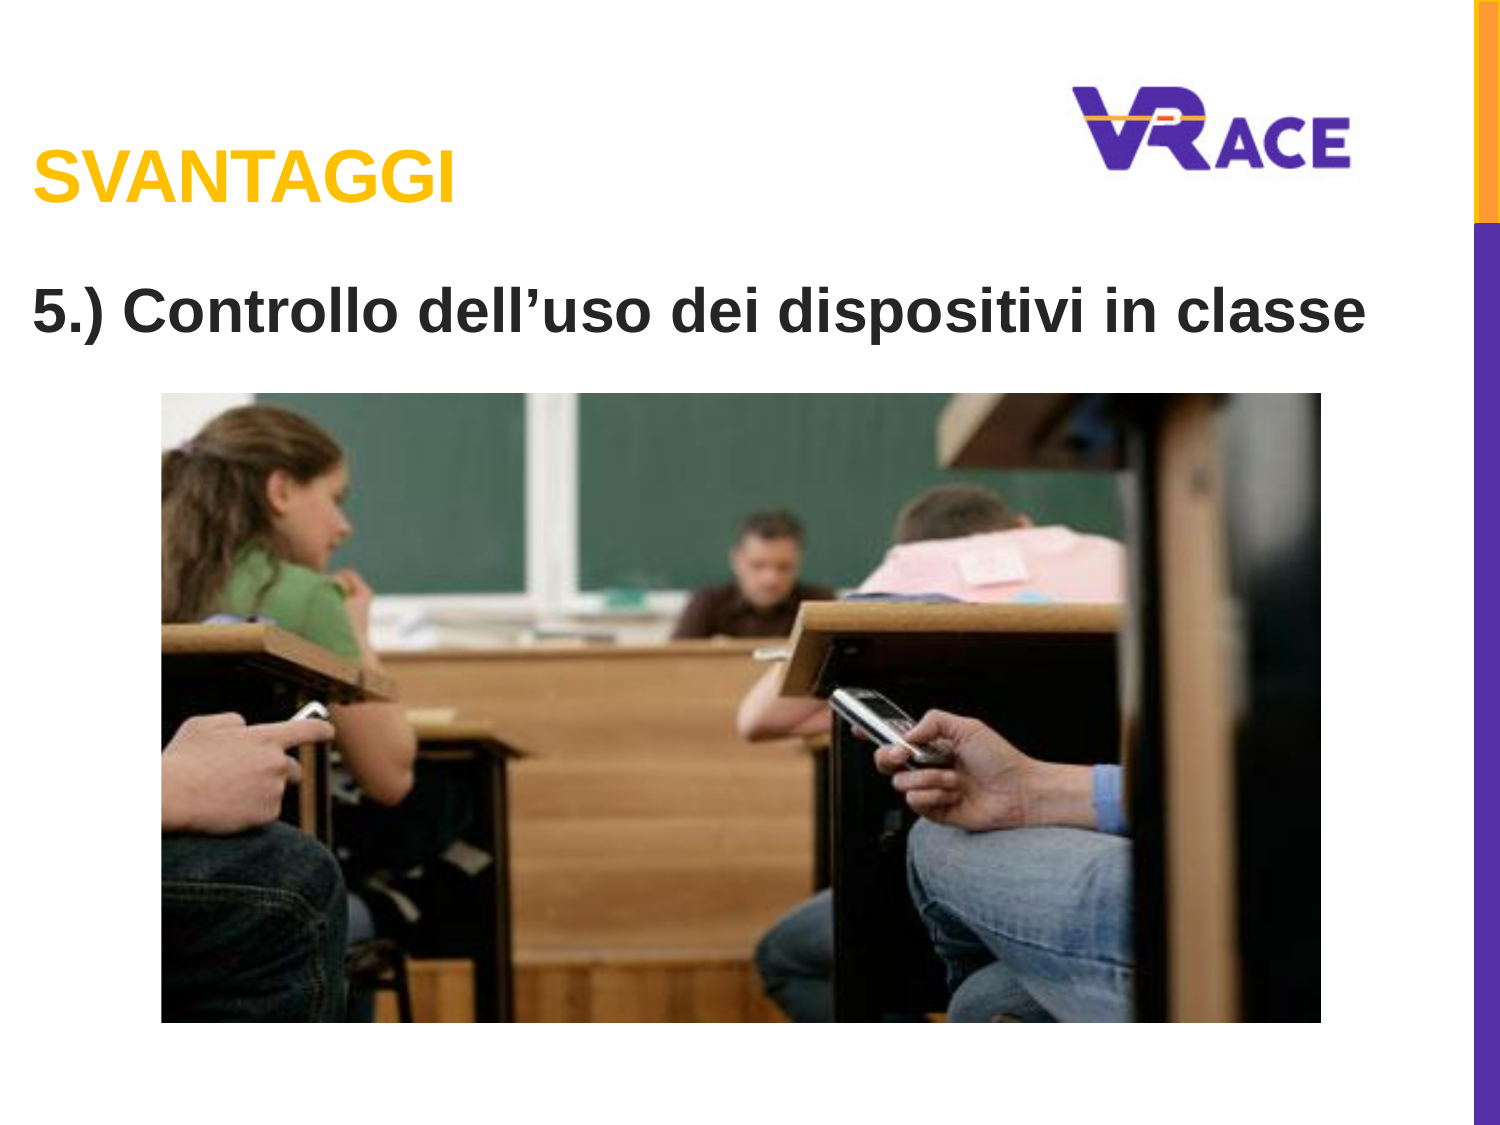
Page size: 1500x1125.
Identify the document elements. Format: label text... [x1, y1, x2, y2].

title Svantaggi [17, 0, 968, 225]
picture [1057, 39, 1374, 222]
text_box 5.) Controllo dell’uso dei dispositivi in classe [17, 255, 1469, 360]
text_box [161, 393, 1321, 1023]
